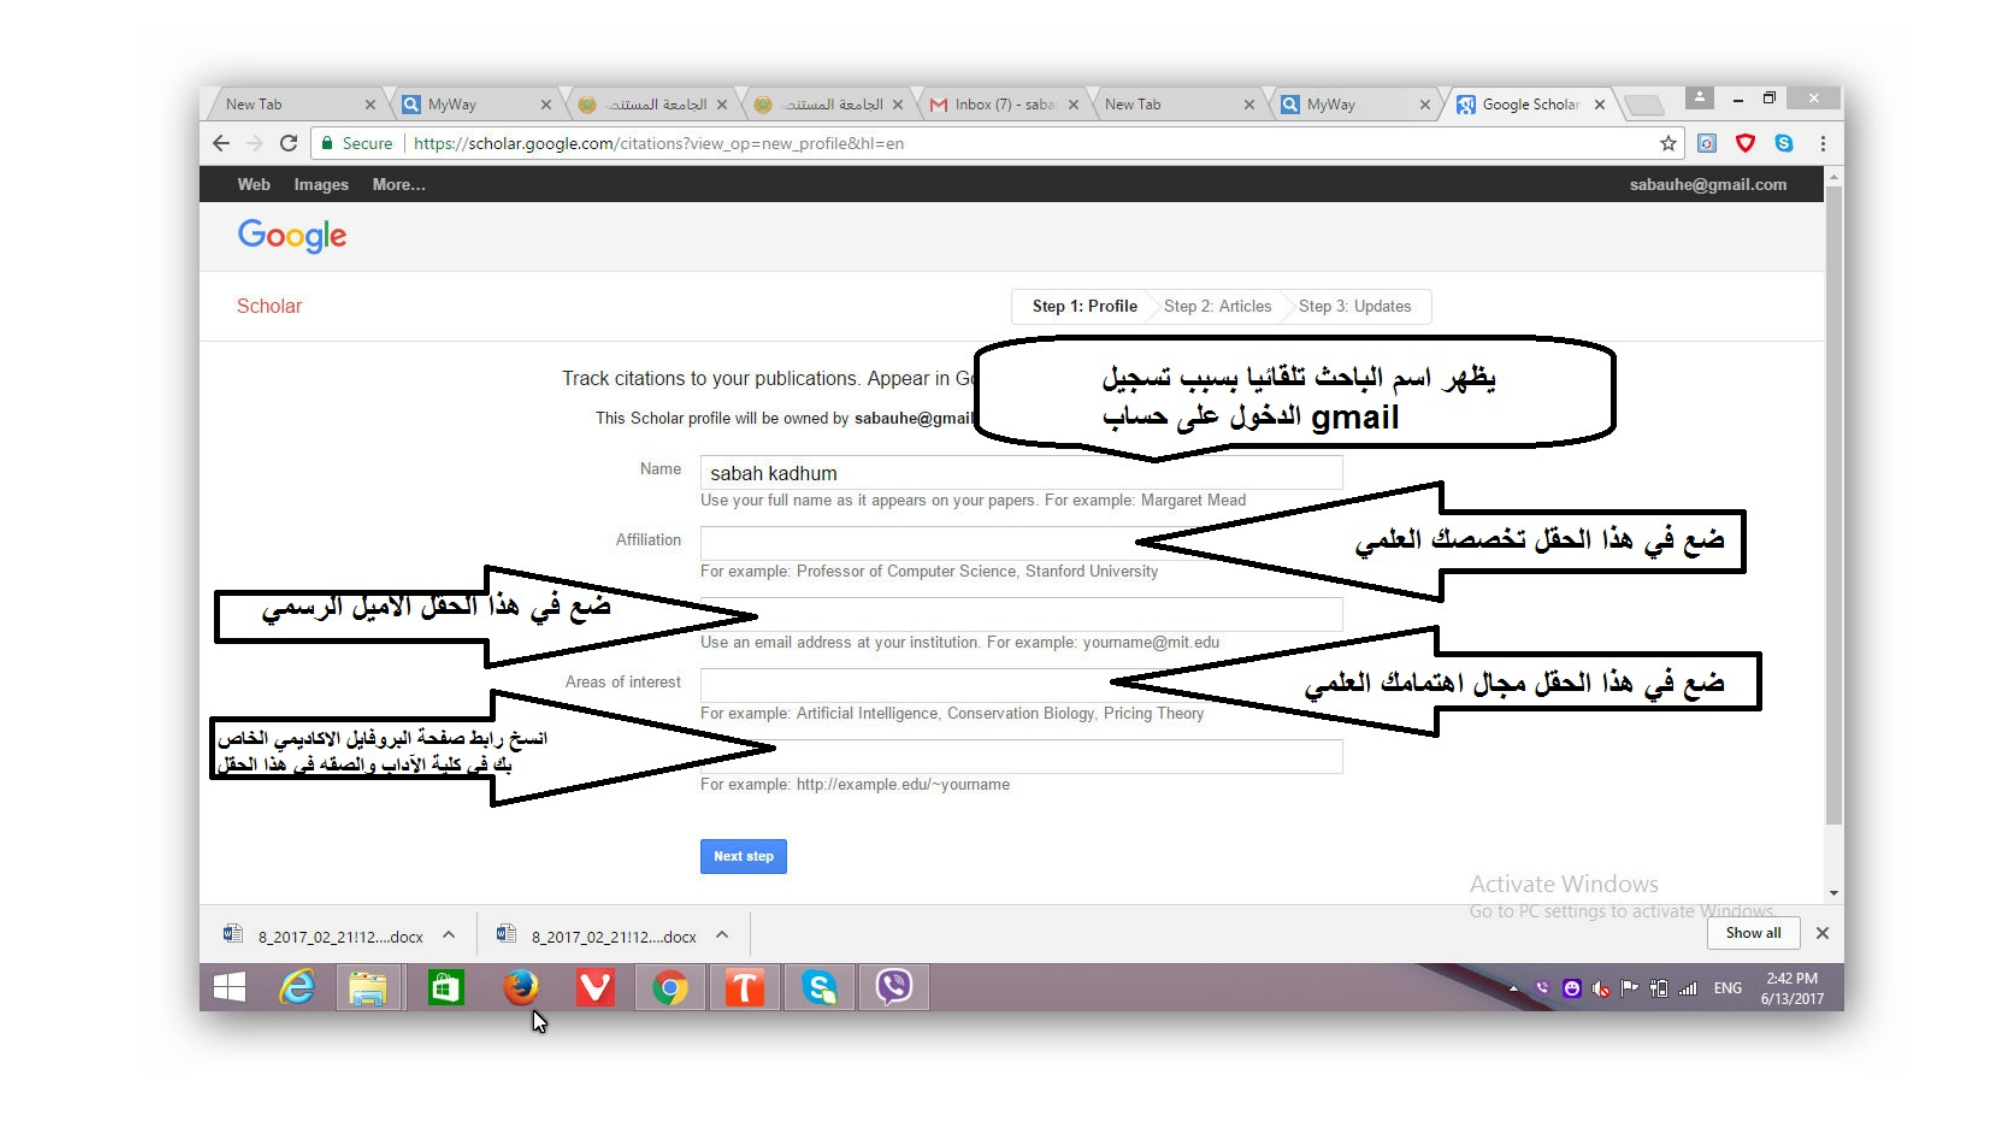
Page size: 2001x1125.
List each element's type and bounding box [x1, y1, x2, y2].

list [137, 24, 1907, 1074]
